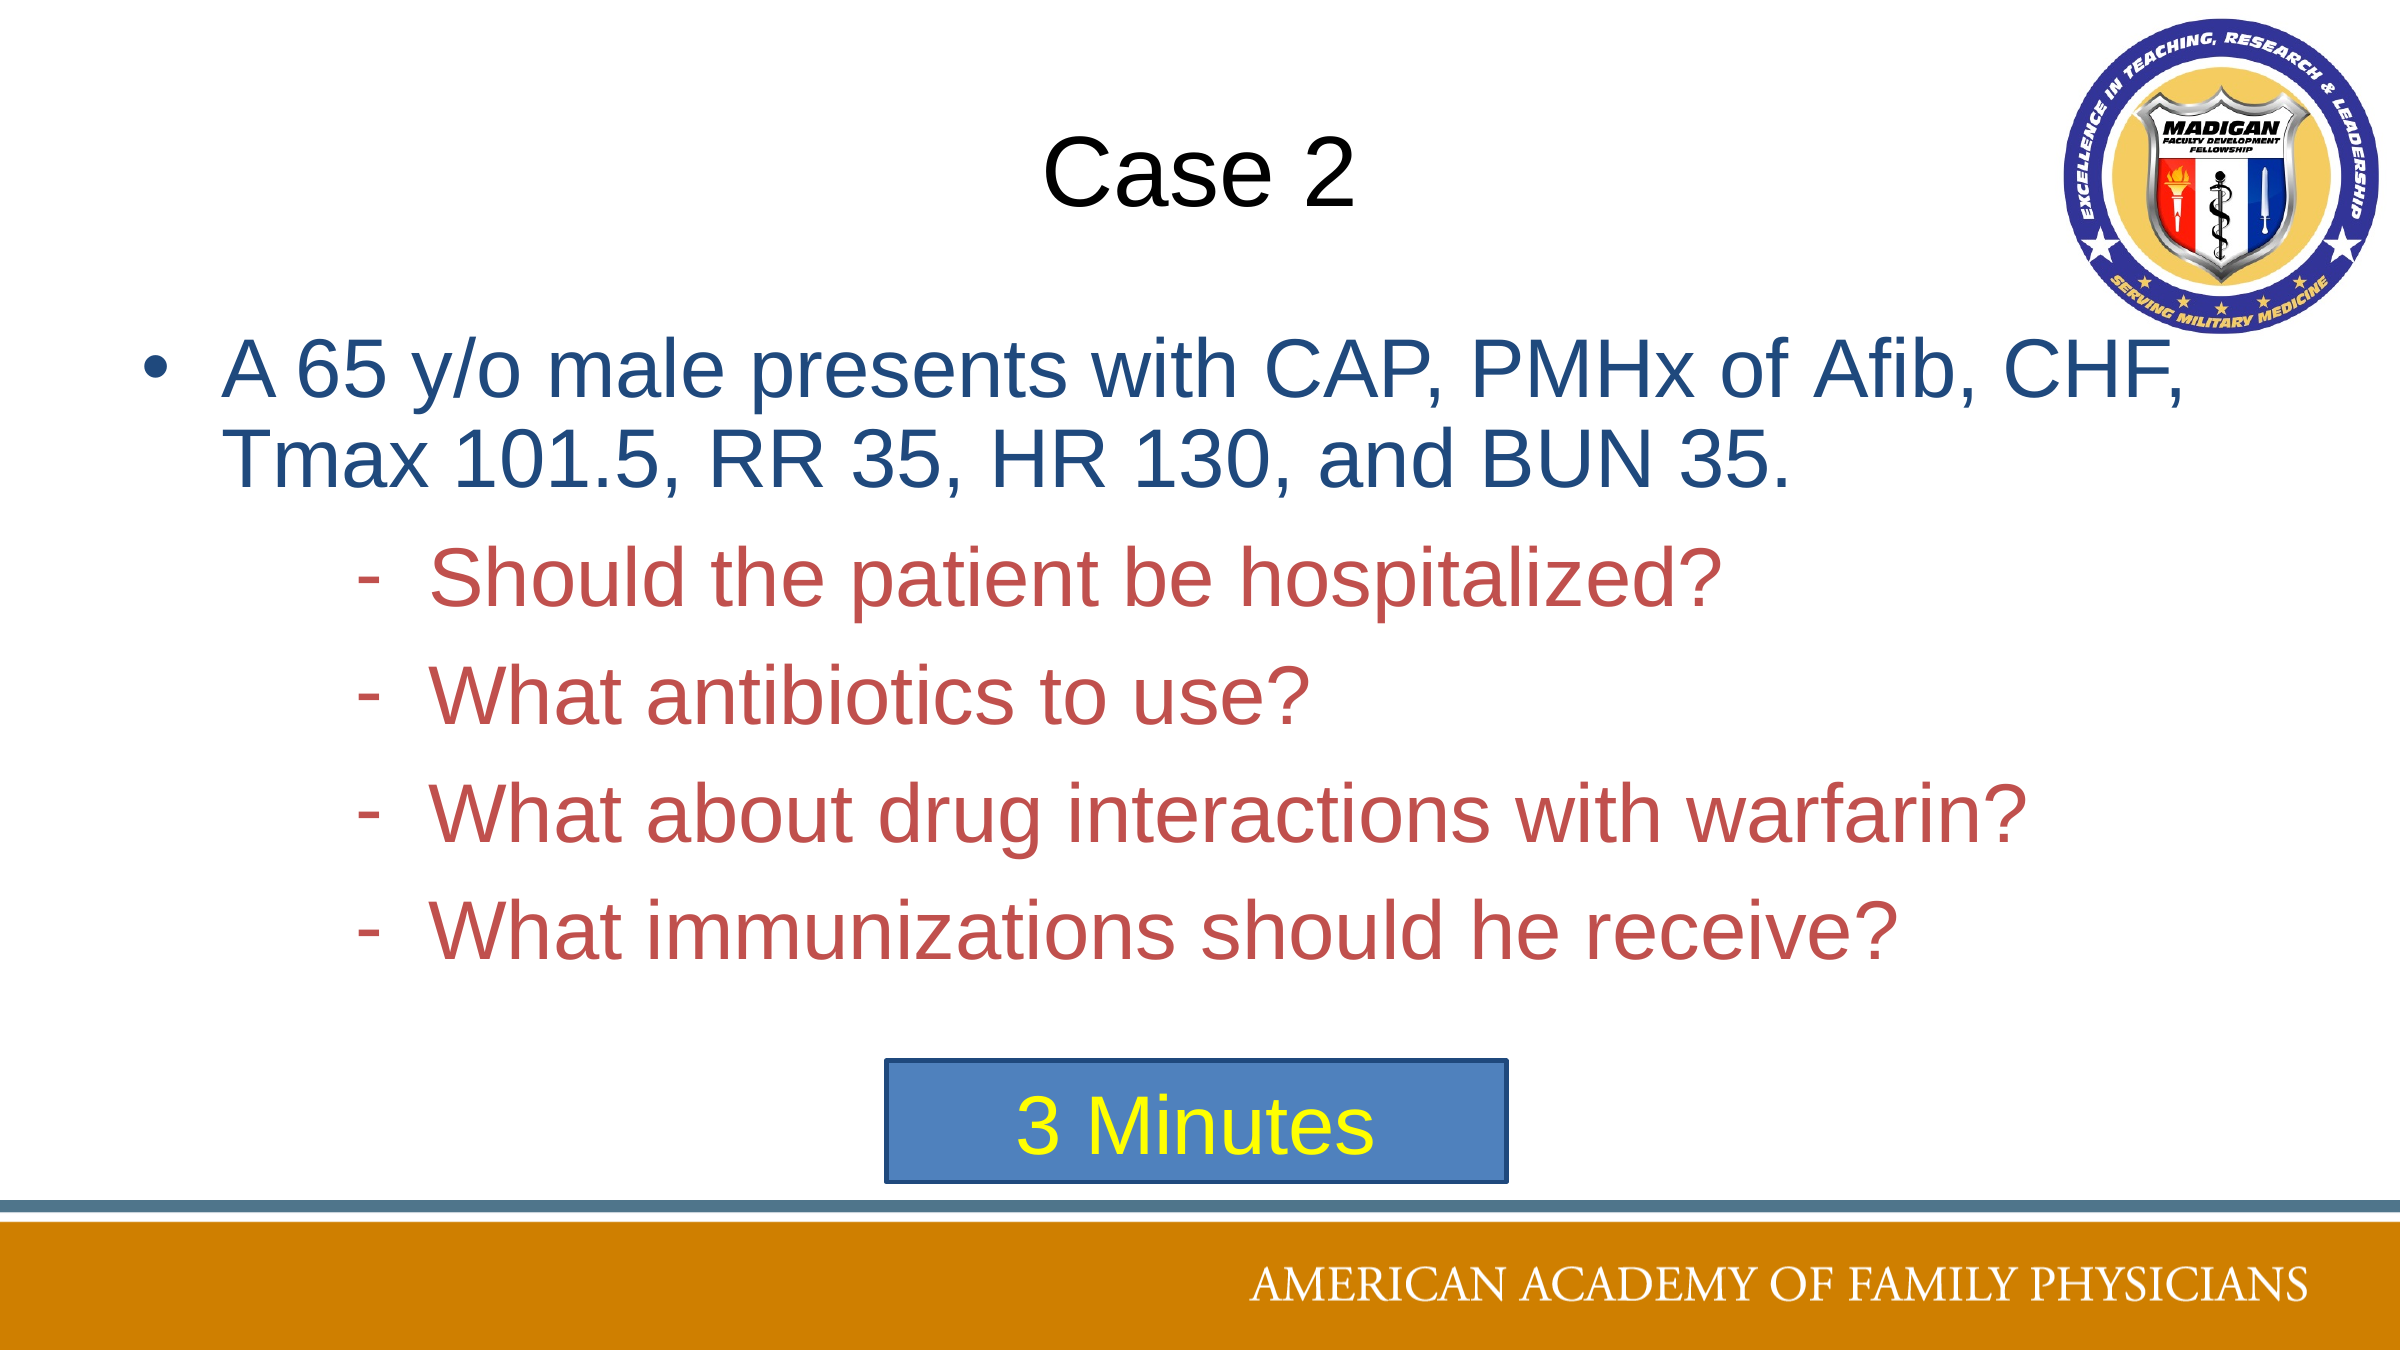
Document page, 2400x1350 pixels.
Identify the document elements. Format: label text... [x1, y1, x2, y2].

title Case 2 [120, 54, 2048, 279]
picture [0, 1200, 2400, 1350]
text_box 3 Minutes [886, 1060, 1507, 1182]
picture [2053, 8, 2389, 344]
list A 65 y/o male presents with CAP, PMHx of Afib, CHF, Tmax 101.5, RR 35, HR 130, and BUN 35. Should the patient be hospitalized? What antibiotics to use? What about drug interactions with warfarin? What immunizations should he receive? [120, 315, 2280, 1177]
